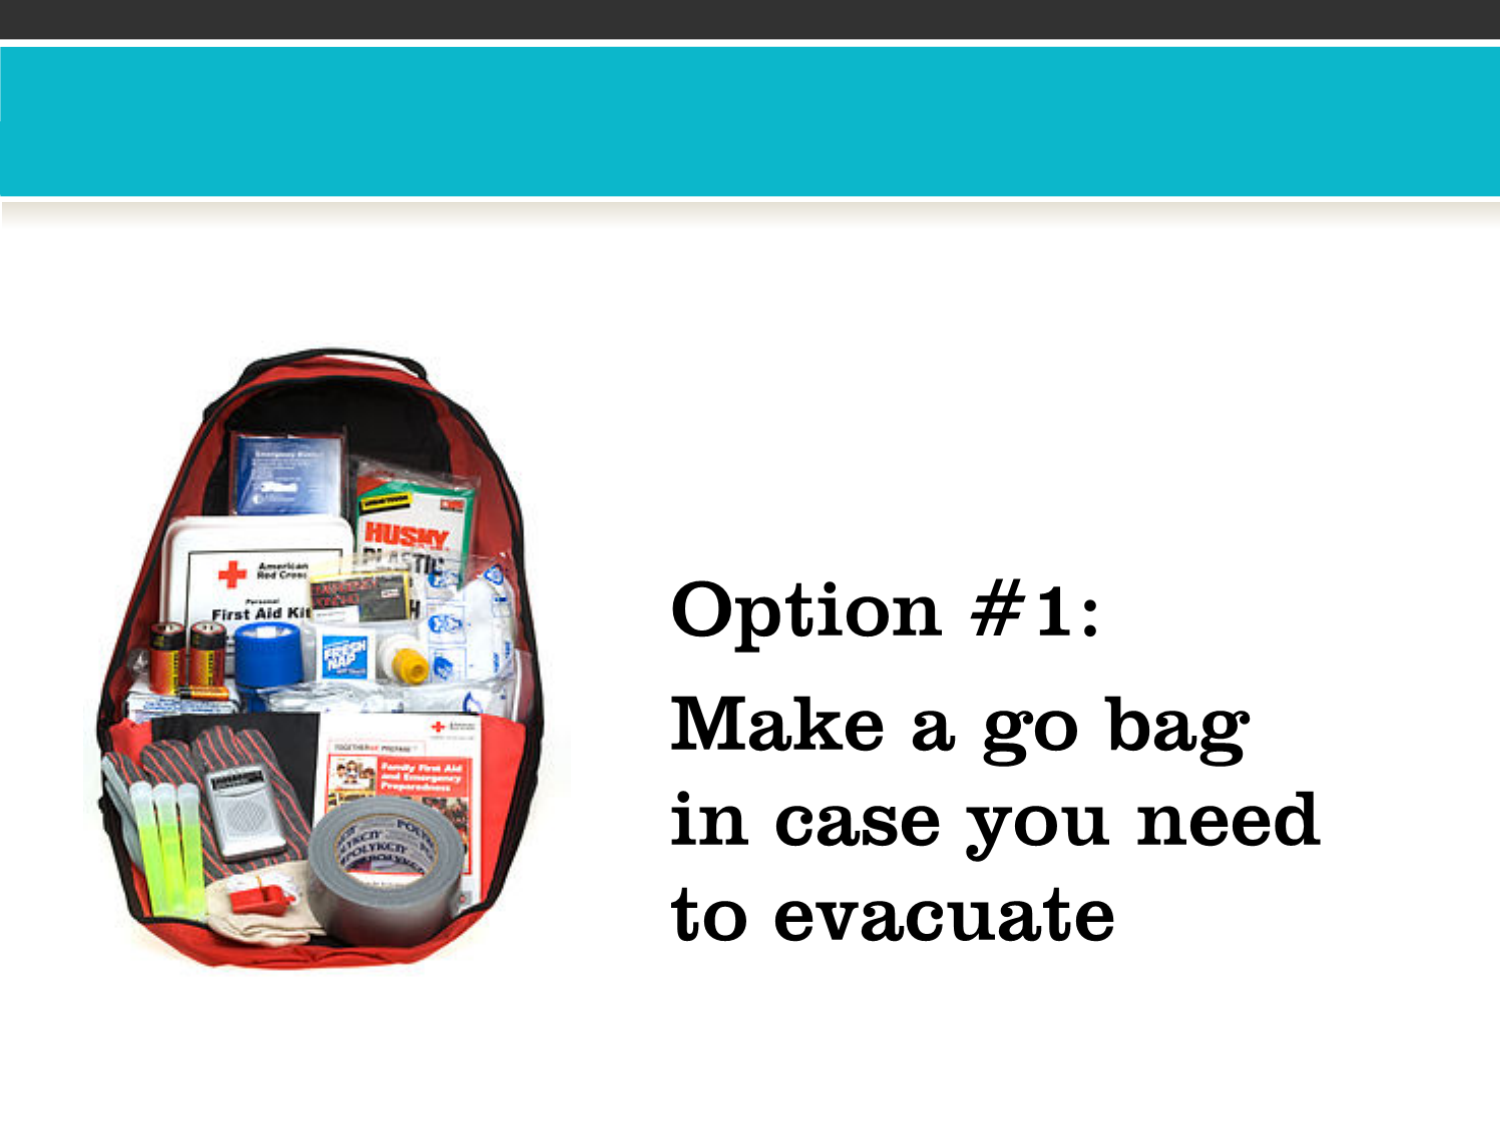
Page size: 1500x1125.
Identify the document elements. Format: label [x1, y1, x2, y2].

picture [622, 275, 1396, 1006]
picture [82, 325, 572, 987]
